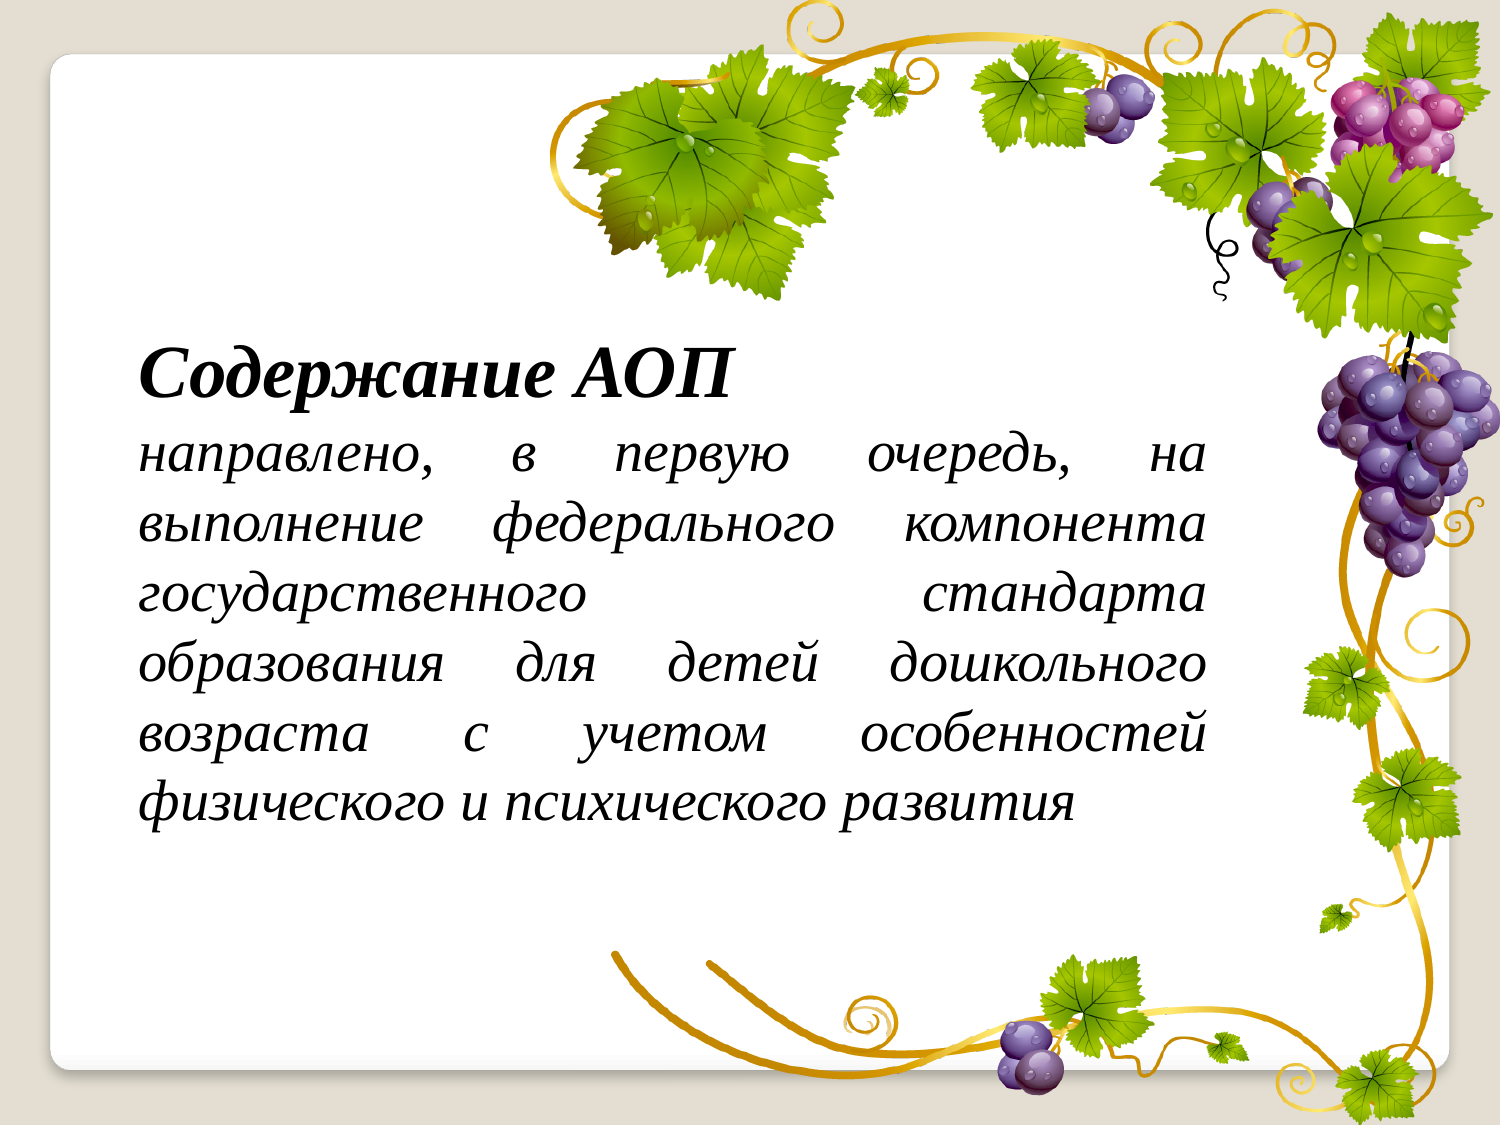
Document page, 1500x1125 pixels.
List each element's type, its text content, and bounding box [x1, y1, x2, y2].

text_box Содержание АОП направлено, в первую очередь, на выполнение федерального компонента государственного стандарта образования для детей дошкольного возраста с учетом особенностей физического и психического развития [123, 255, 543, 840]
picture [550, 0, 1500, 1125]
